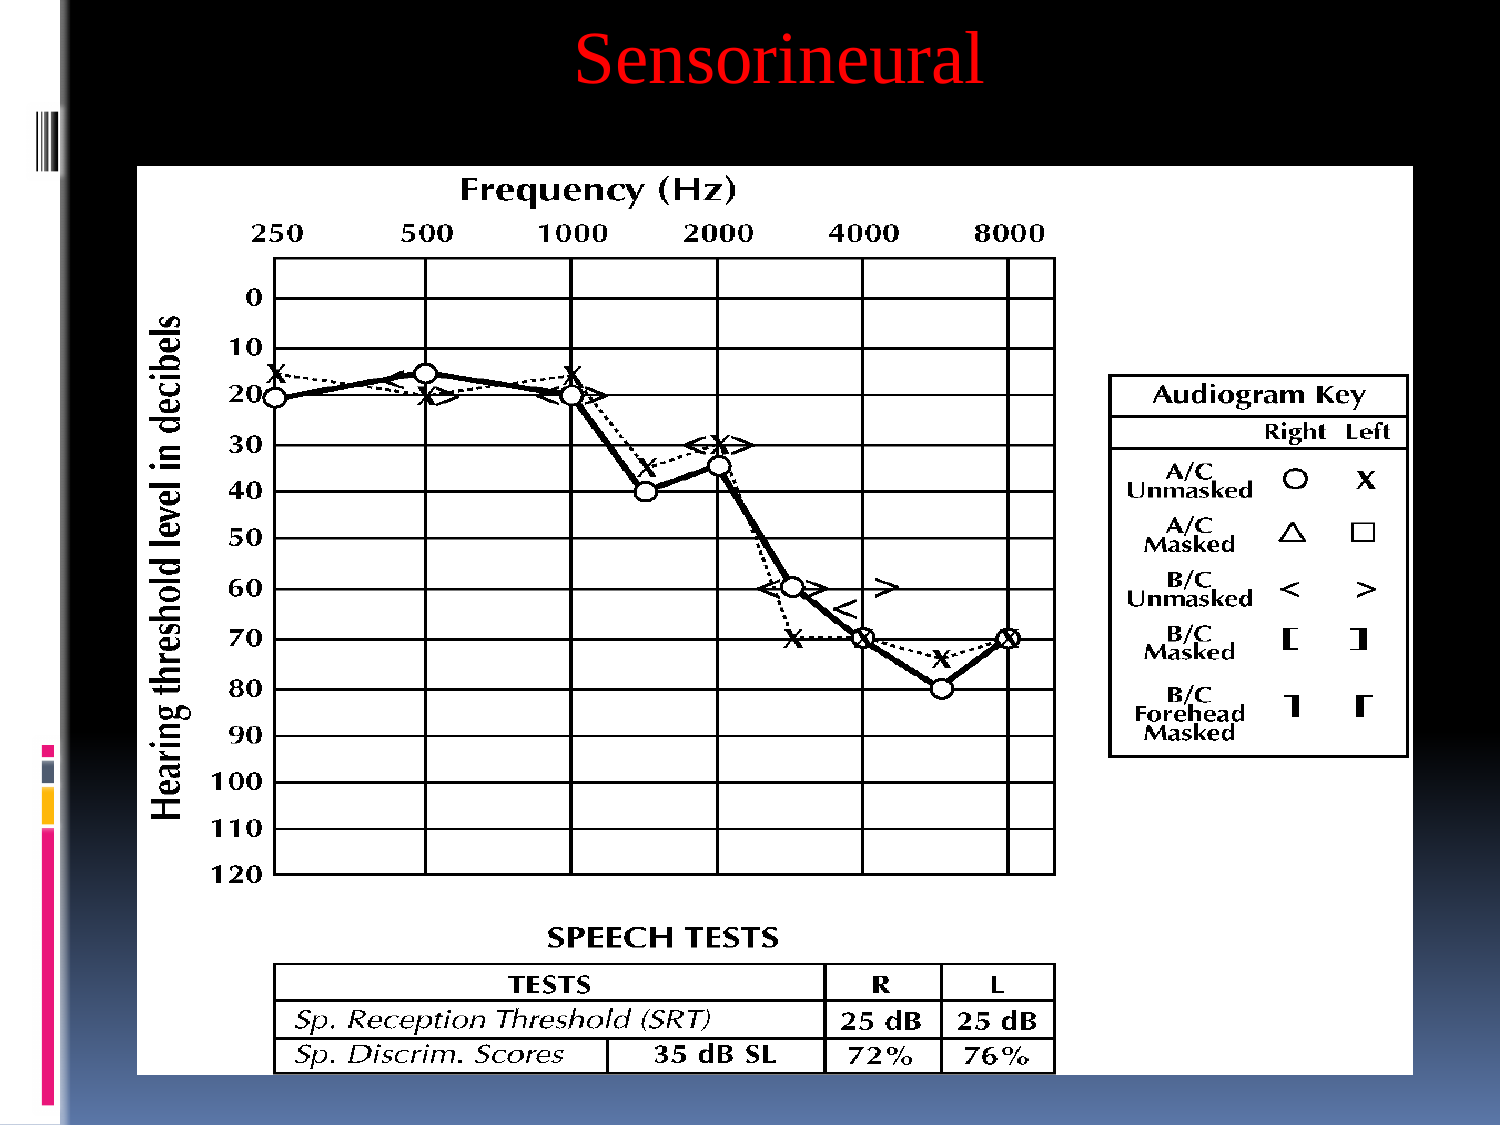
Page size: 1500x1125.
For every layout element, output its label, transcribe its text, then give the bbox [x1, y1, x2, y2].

picture [136, 165, 1413, 1076]
subtitle Sensorineural [54, 0, 1500, 106]
